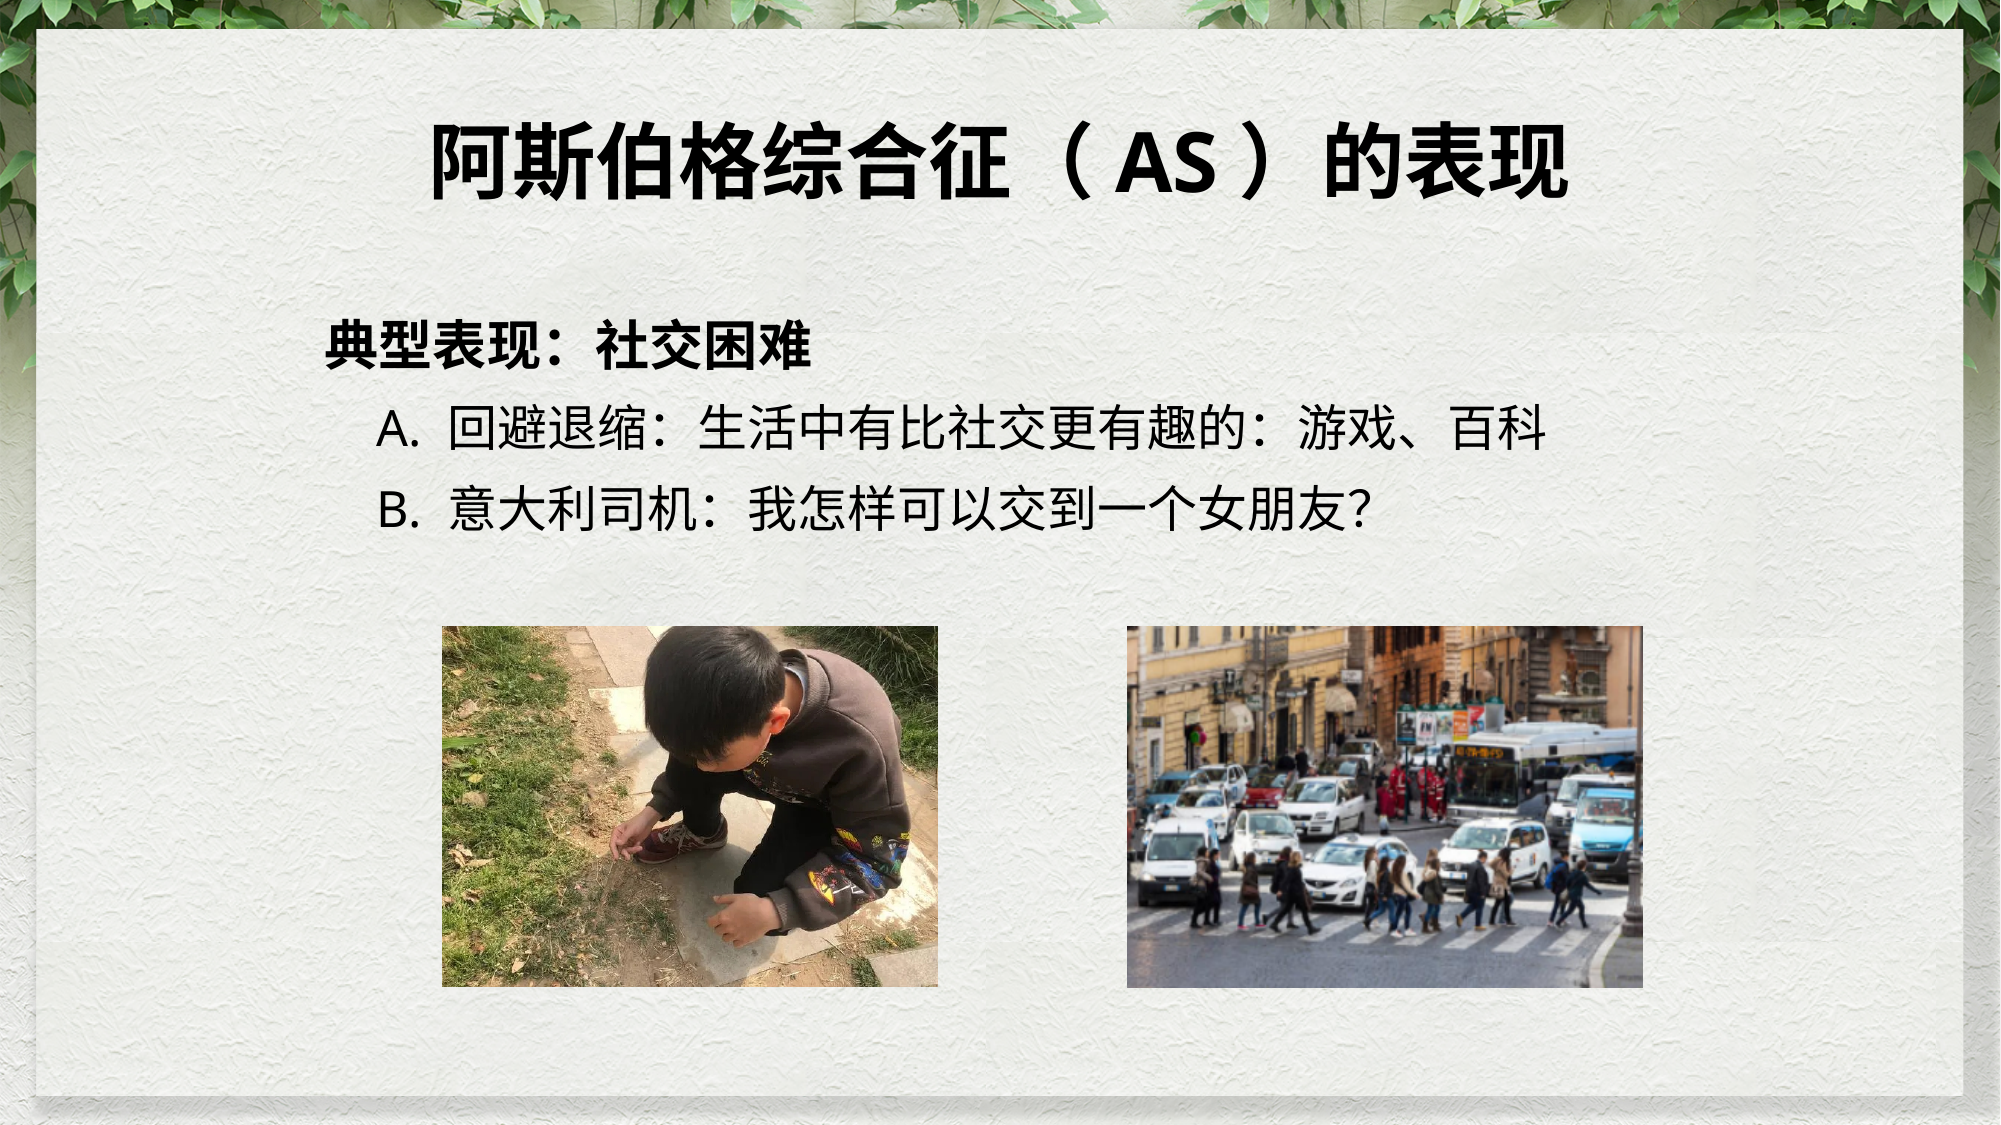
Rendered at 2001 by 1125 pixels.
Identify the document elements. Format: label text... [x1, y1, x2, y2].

text_box 阿斯伯格综合征（AS）的表现 [137, 102, 1863, 240]
picture [0, 0, 2000, 1125]
text_box 典型表现：社交困难 A. 回避退缩：生活中有比社交更有趣的：游戏、百科 B. 意大利司机：我怎样可以交到一个女朋友？ [309, 303, 1609, 545]
